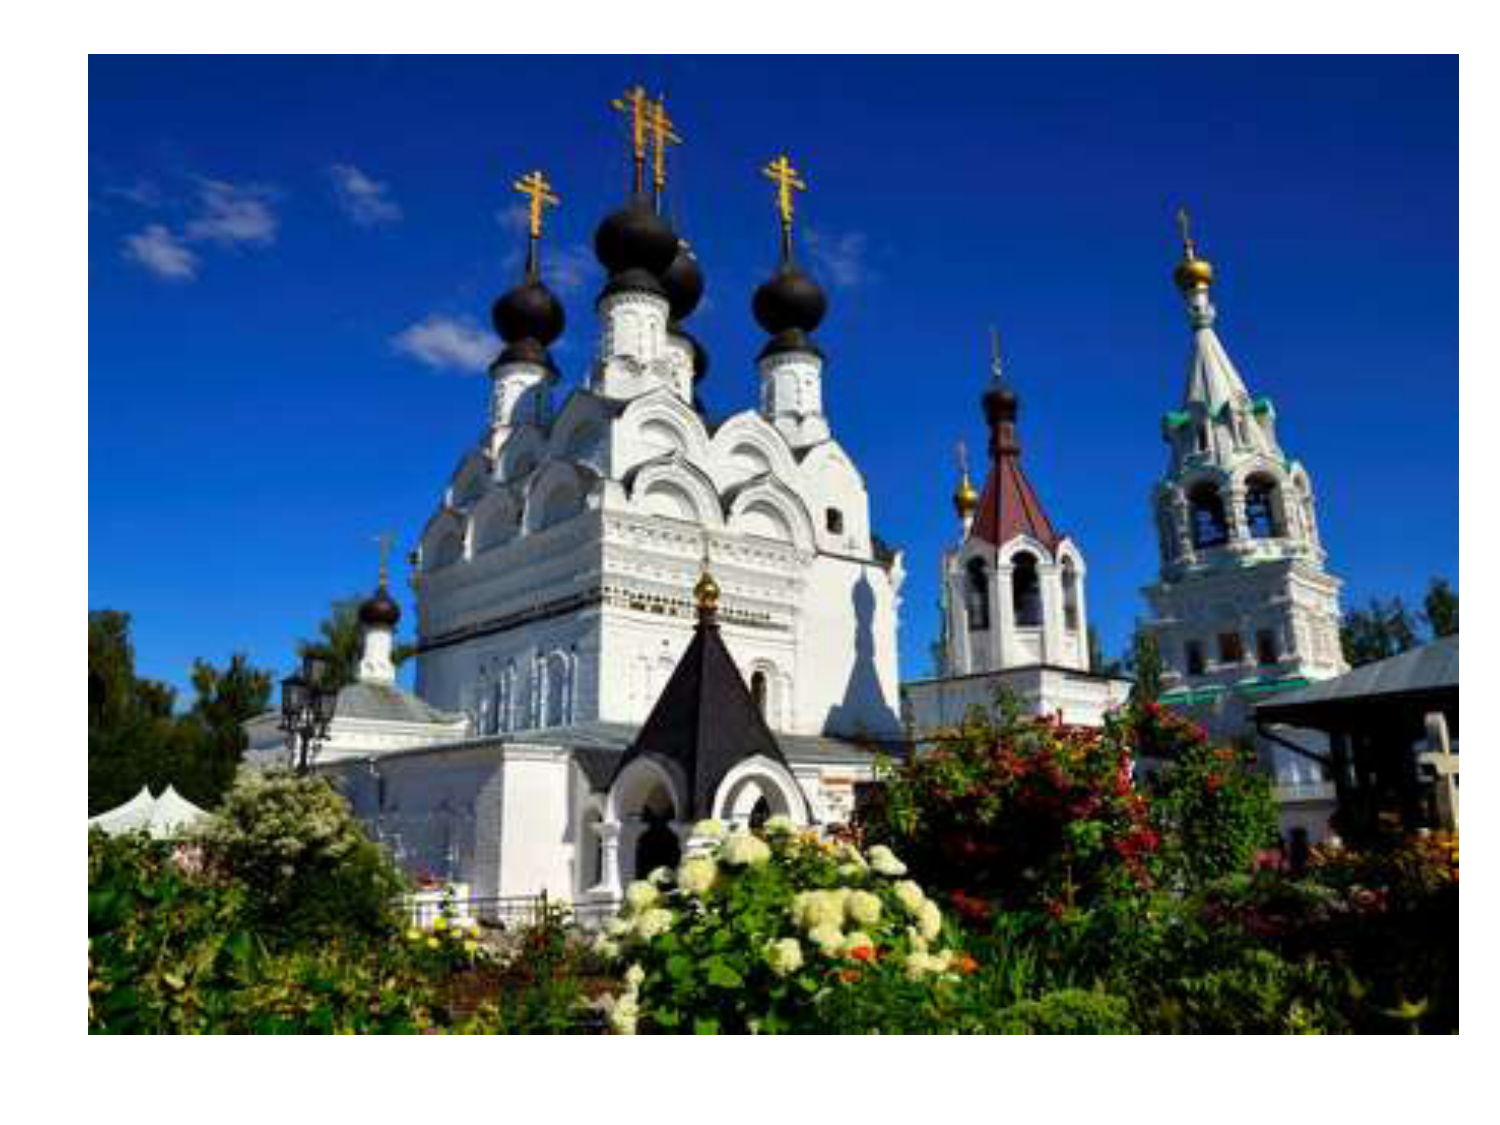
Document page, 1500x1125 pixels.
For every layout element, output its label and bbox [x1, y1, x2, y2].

picture [88, 54, 1459, 1036]
